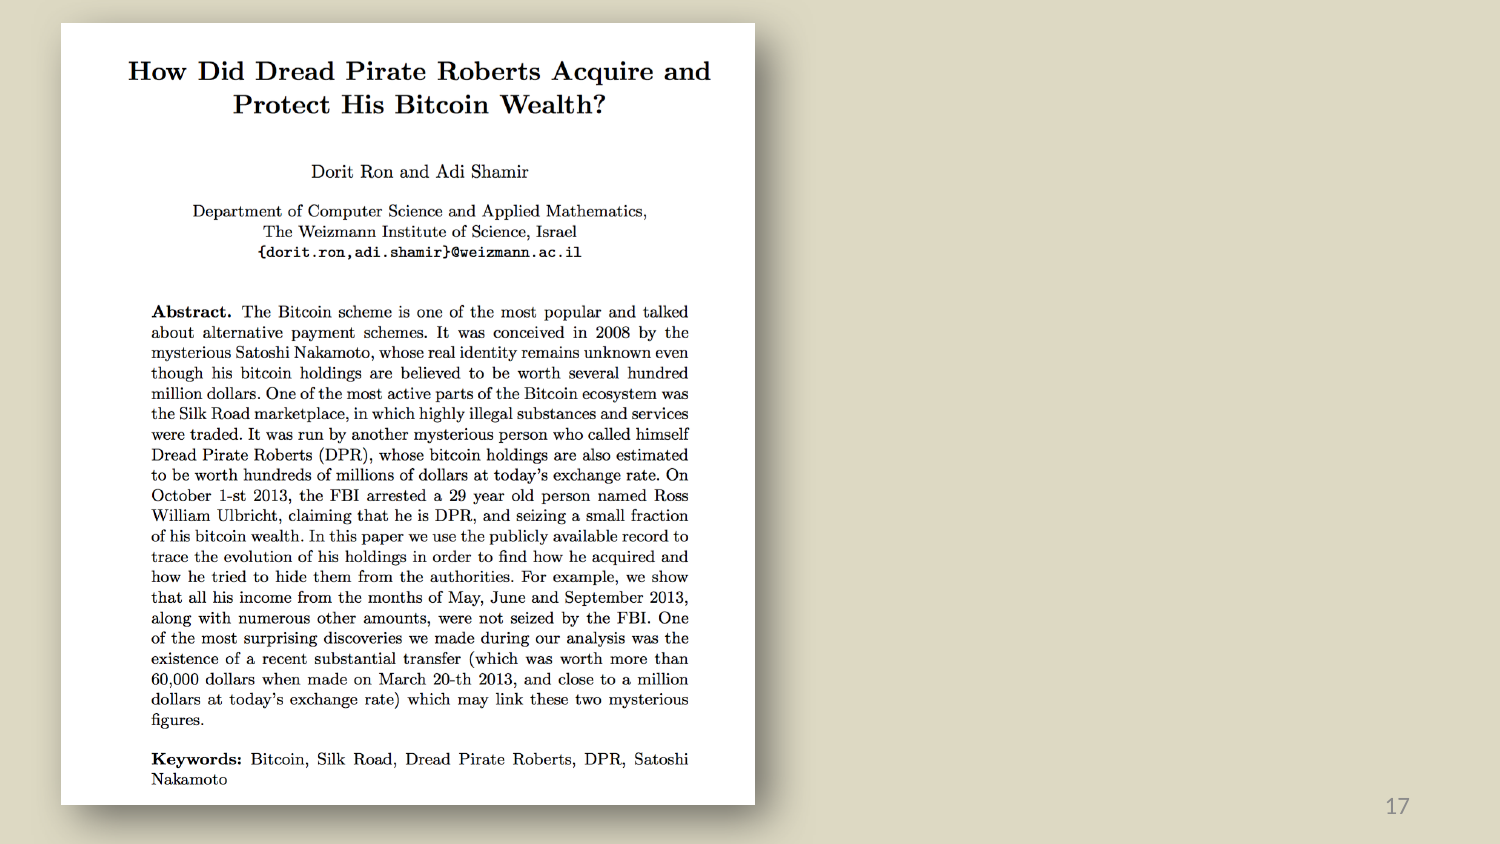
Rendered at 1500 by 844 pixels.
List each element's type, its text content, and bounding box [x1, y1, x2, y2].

picture [61, 23, 756, 805]
slide_number 16 [1074, 782, 1425, 827]
